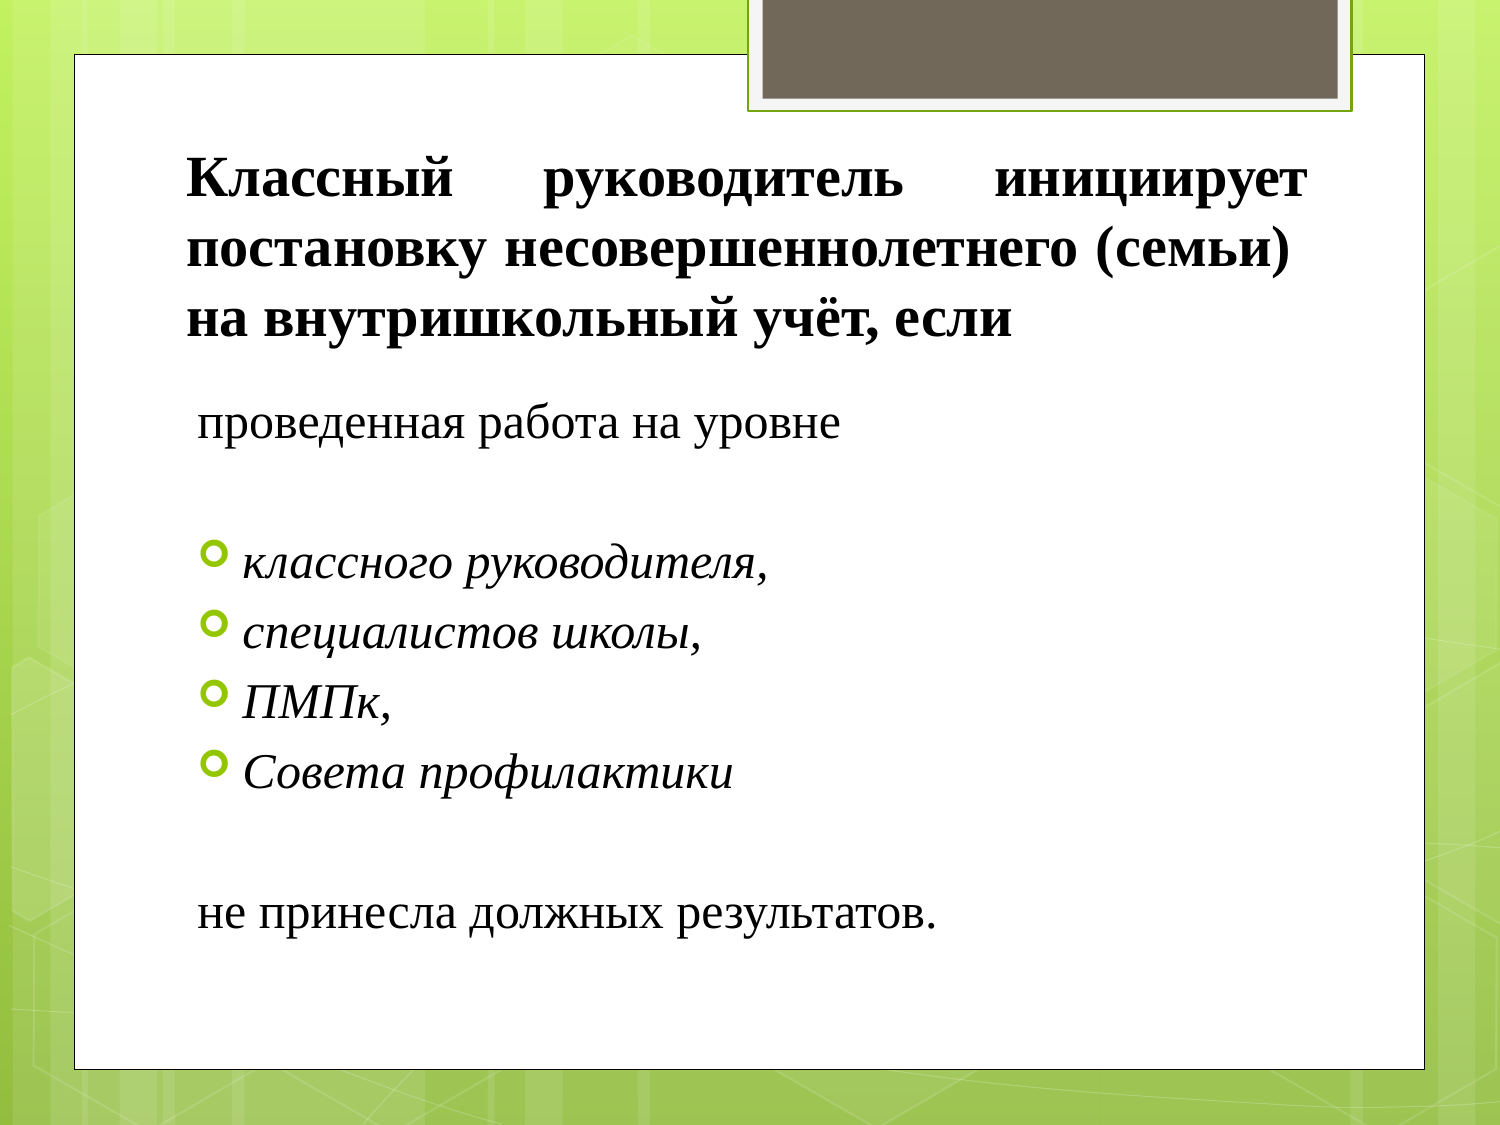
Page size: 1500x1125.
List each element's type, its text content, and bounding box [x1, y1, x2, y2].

list проведенная работа на уровне классного руководителя, специалистов школы, ПМПк, Совета профилактики не принесла должных результатов. [171, 381, 1283, 957]
title Классный руководитель инициирует постановку несовершеннолетнего (семьи) на внутришкольный учёт, если [171, 168, 1324, 357]
